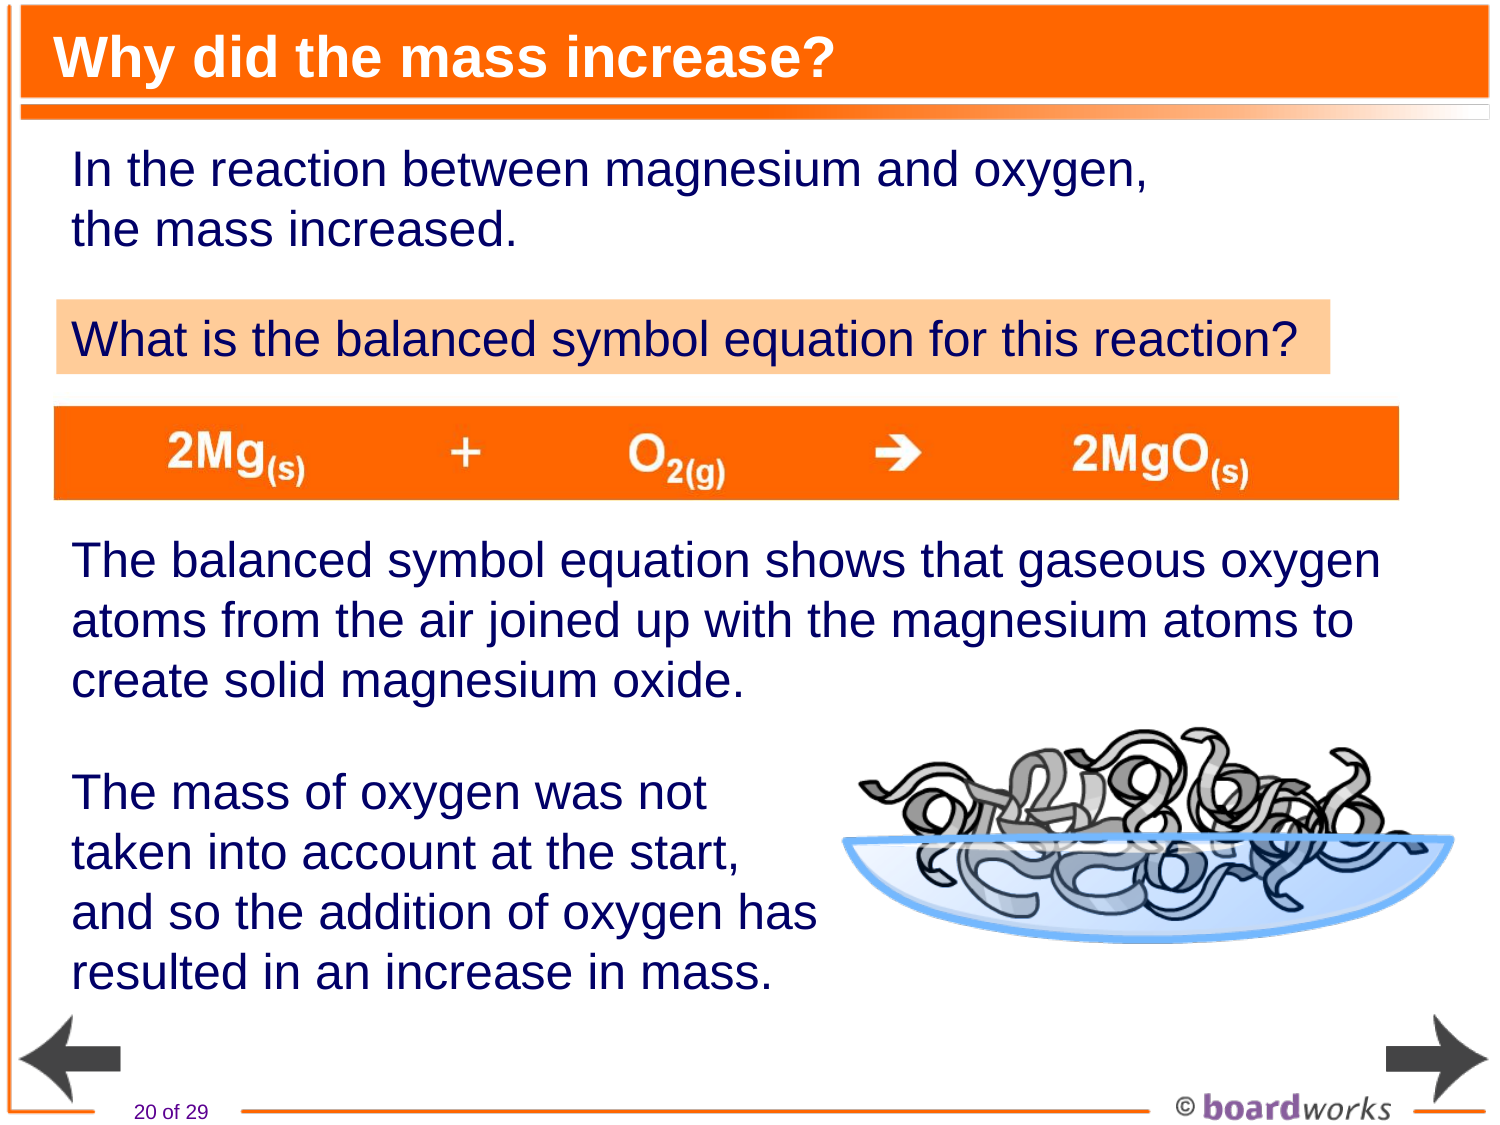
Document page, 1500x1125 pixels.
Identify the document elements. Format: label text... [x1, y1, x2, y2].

picture [0, 0, 1500, 1125]
text_box The balanced symbol equation shows that gaseous oxygen atoms from the air joined up with the magnesium atoms to create solid magnesium oxide. [56, 520, 1457, 715]
text_box What is the balanced symbol equation for this reaction? [56, 299, 1331, 375]
text_box In the reaction between magnesium and oxygen, the mass increased. [56, 128, 1309, 264]
title Why did the mass increase? [38, 8, 1308, 100]
text_box The mass of oxygen was not taken into account at the start, and so the addition of oxygen has resulted in an increase in mass. [56, 751, 860, 1007]
